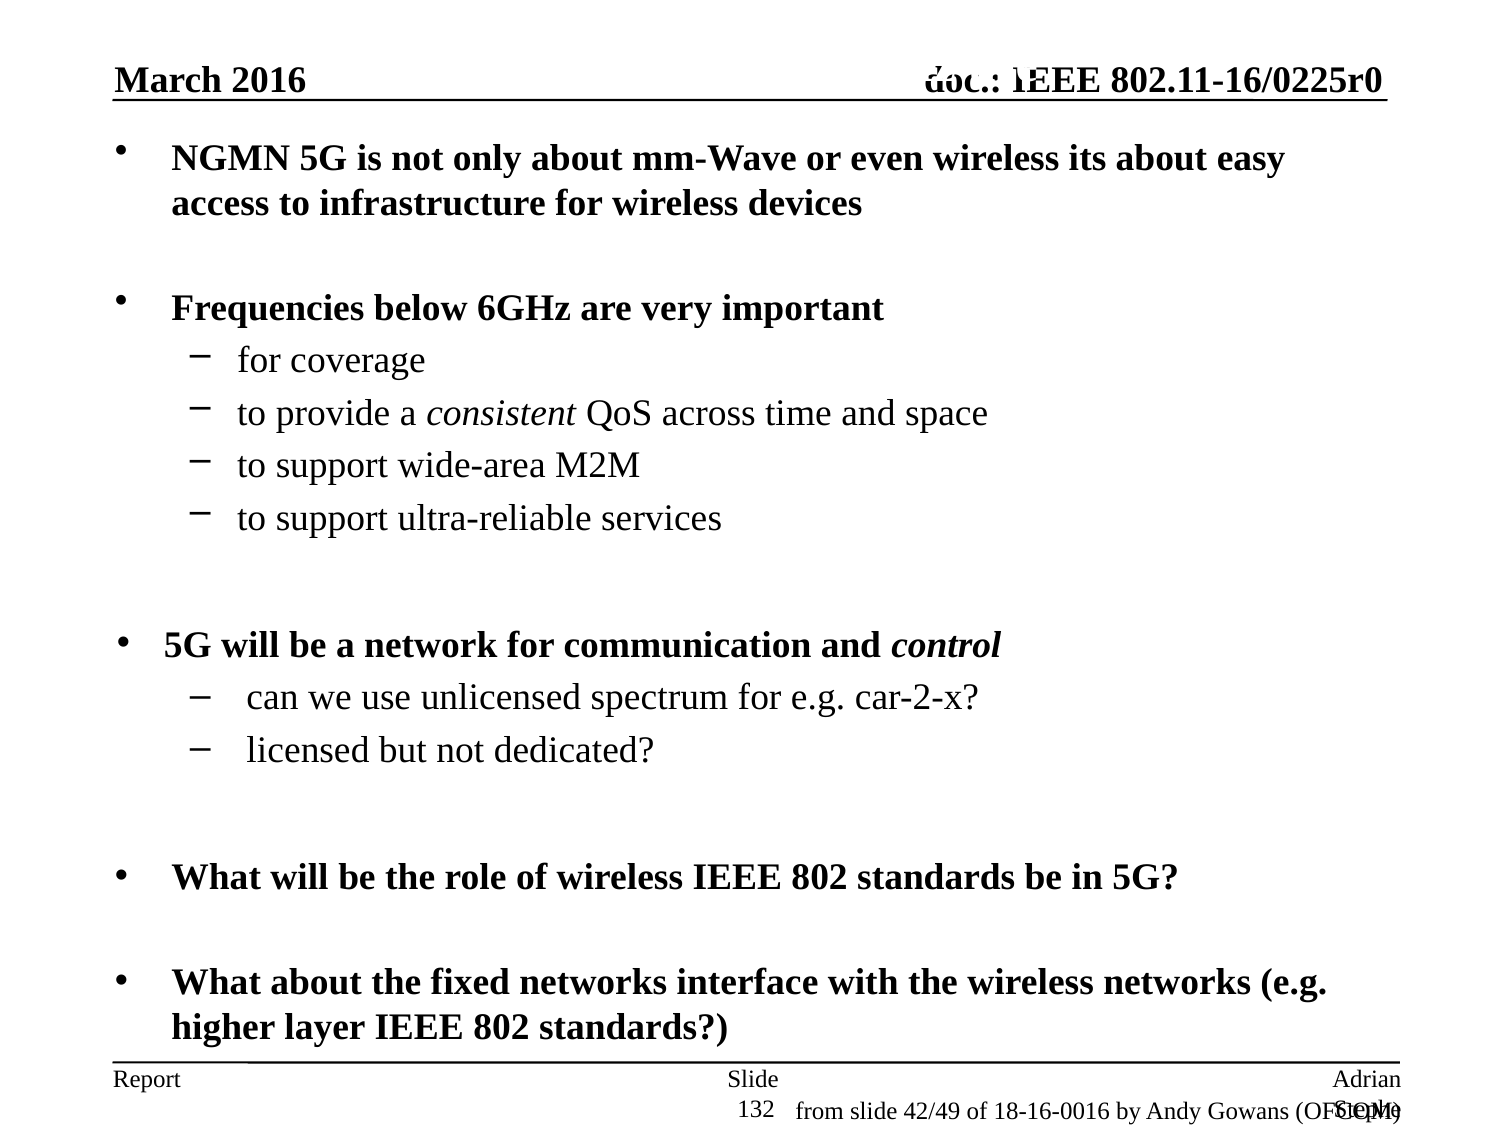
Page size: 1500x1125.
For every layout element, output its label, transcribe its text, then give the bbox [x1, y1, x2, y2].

footer Adrian Stephens, Intel Corporation [1324, 1061, 1402, 1087]
text_box from slide 42/49 of 18-16-0016 by Andy Gowans (OFCOM) [343, 1087, 1417, 1125]
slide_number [114, 54, 374, 101]
list NGMN 5G is not only about mm-Wave or even wireless its about easy access to infrastructure for wireless devices Frequencies below 6GHz are very important for coverage to provide a consistent QoS across time and space to support wide-area M2M to support ultra-reliable services 5G will be a network for communication and control can we use unlicensed spectrum for e.g. car-2-x? licensed but not dedicated? What will be the role of wireless IEEE 802 standards be in 5G? What about the fixed networks interface with the wireless networks (e.g. higher layer IEEE 802 standards?) [99, 125, 1375, 800]
slide_number 132 [711, 1061, 801, 1087]
text_box (4) Wi-Fi, 5G and above 6GHz use [290, 24, 1181, 99]
